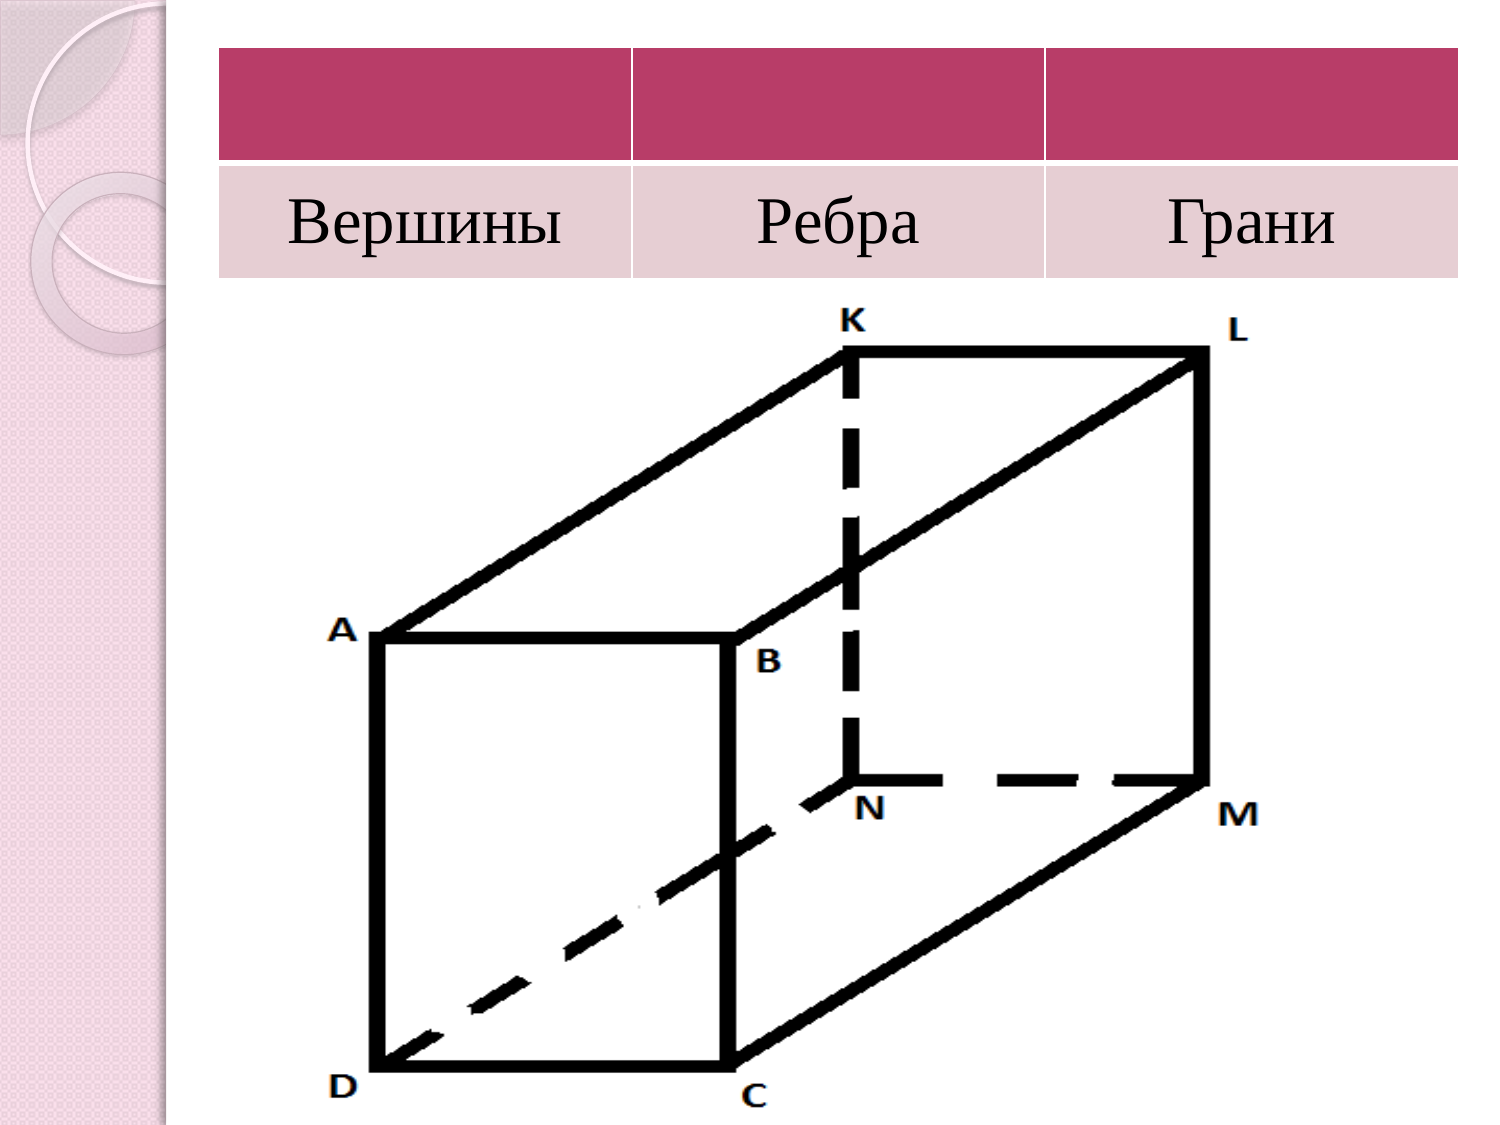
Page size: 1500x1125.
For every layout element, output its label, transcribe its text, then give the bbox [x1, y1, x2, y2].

table_header [219, 48, 631, 160]
table_cell Грани [1046, 166, 1458, 278]
table_cell Вершины [219, 166, 631, 278]
table_cell Ребра [633, 166, 1044, 278]
table_header [1046, 48, 1458, 160]
picture [265, 302, 1318, 1110]
table_header [633, 48, 1044, 160]
